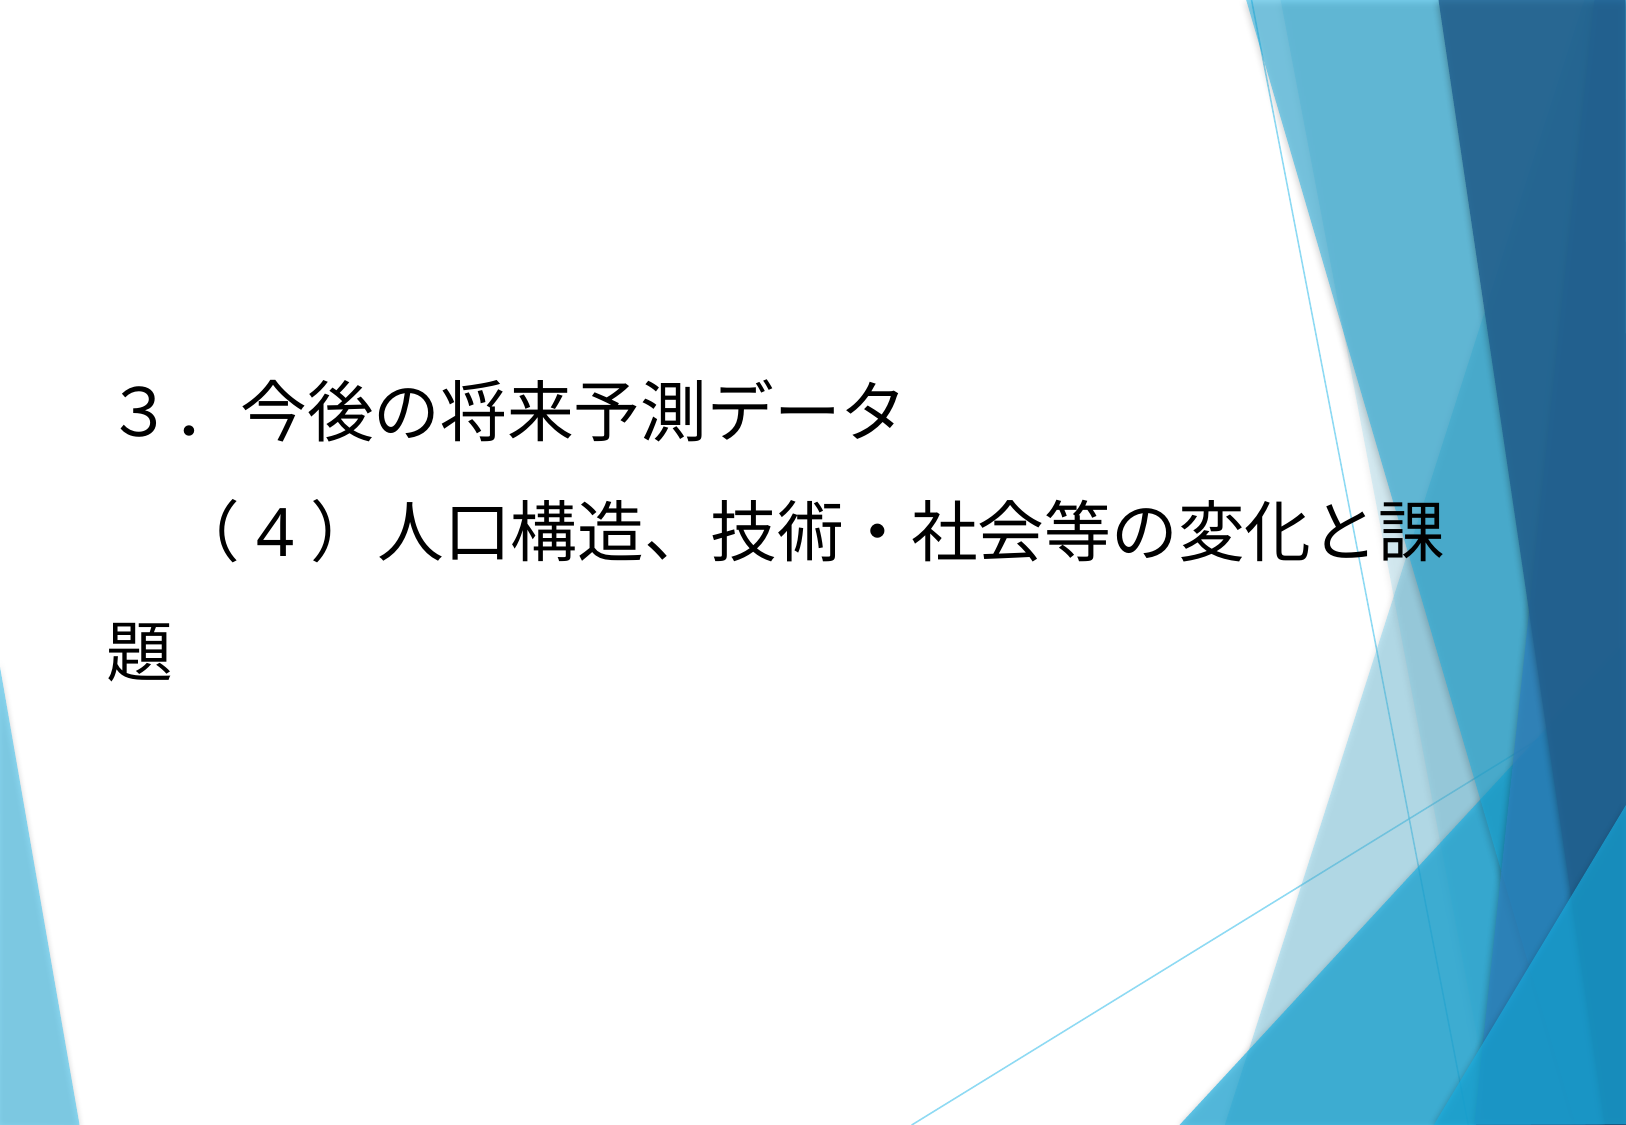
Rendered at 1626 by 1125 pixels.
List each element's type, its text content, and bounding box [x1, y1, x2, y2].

text_box ３．今後の将来予測データ （4）人口構造、技術・社会等の変化と課題 [91, 373, 1486, 646]
